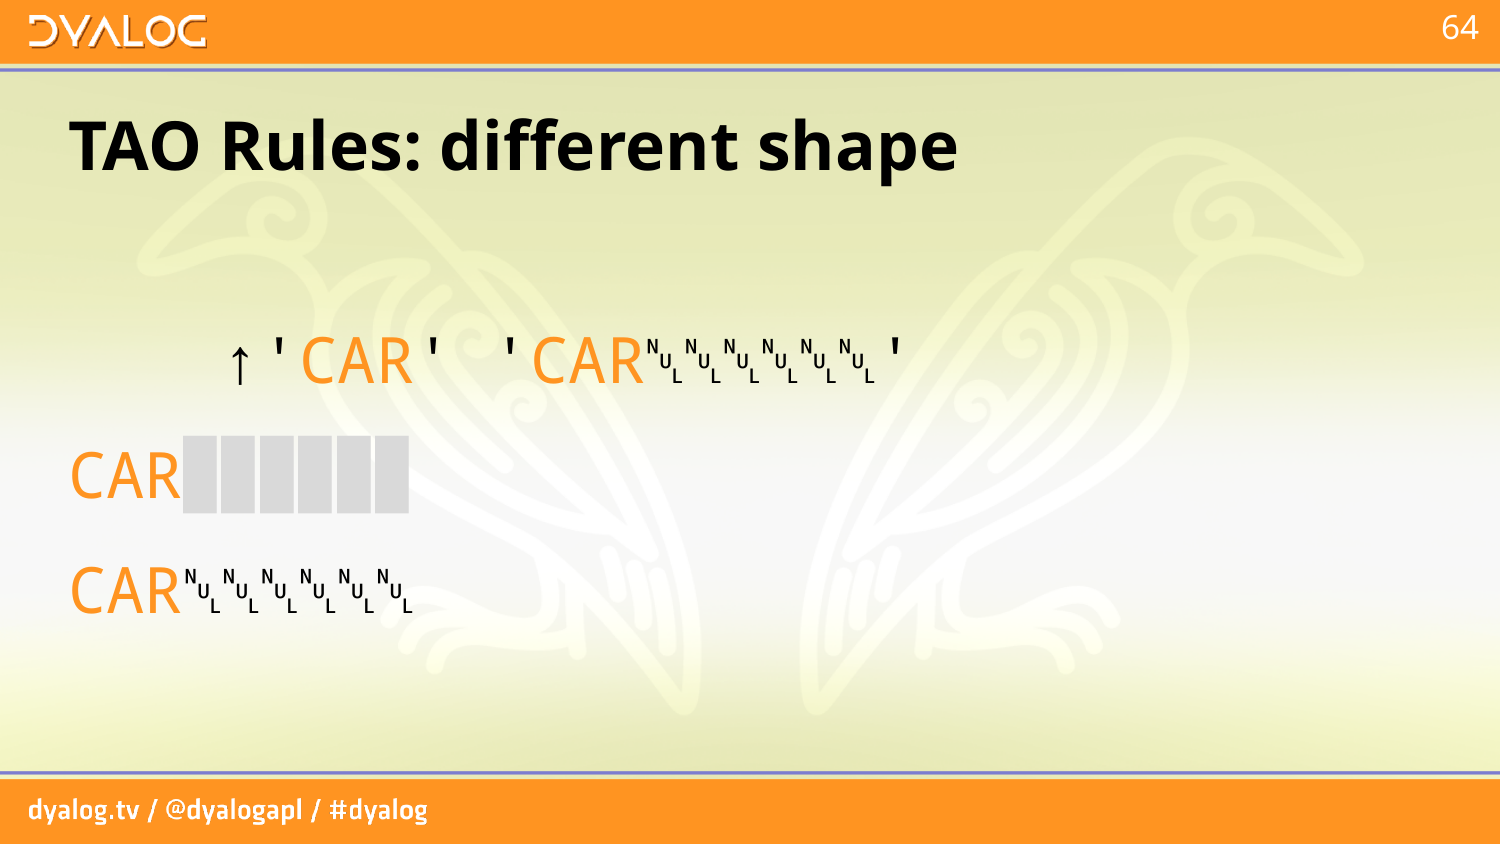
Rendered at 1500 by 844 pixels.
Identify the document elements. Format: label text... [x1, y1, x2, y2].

list ↑'CAR' 'CAR␀␀␀␀␀␀' CAR▉▉▉▉▉▉ CAR␀␀␀␀␀␀ [53, 196, 1467, 754]
picture [0, 0, 1500, 844]
title TAO Rules: different shape [53, 94, 1425, 192]
